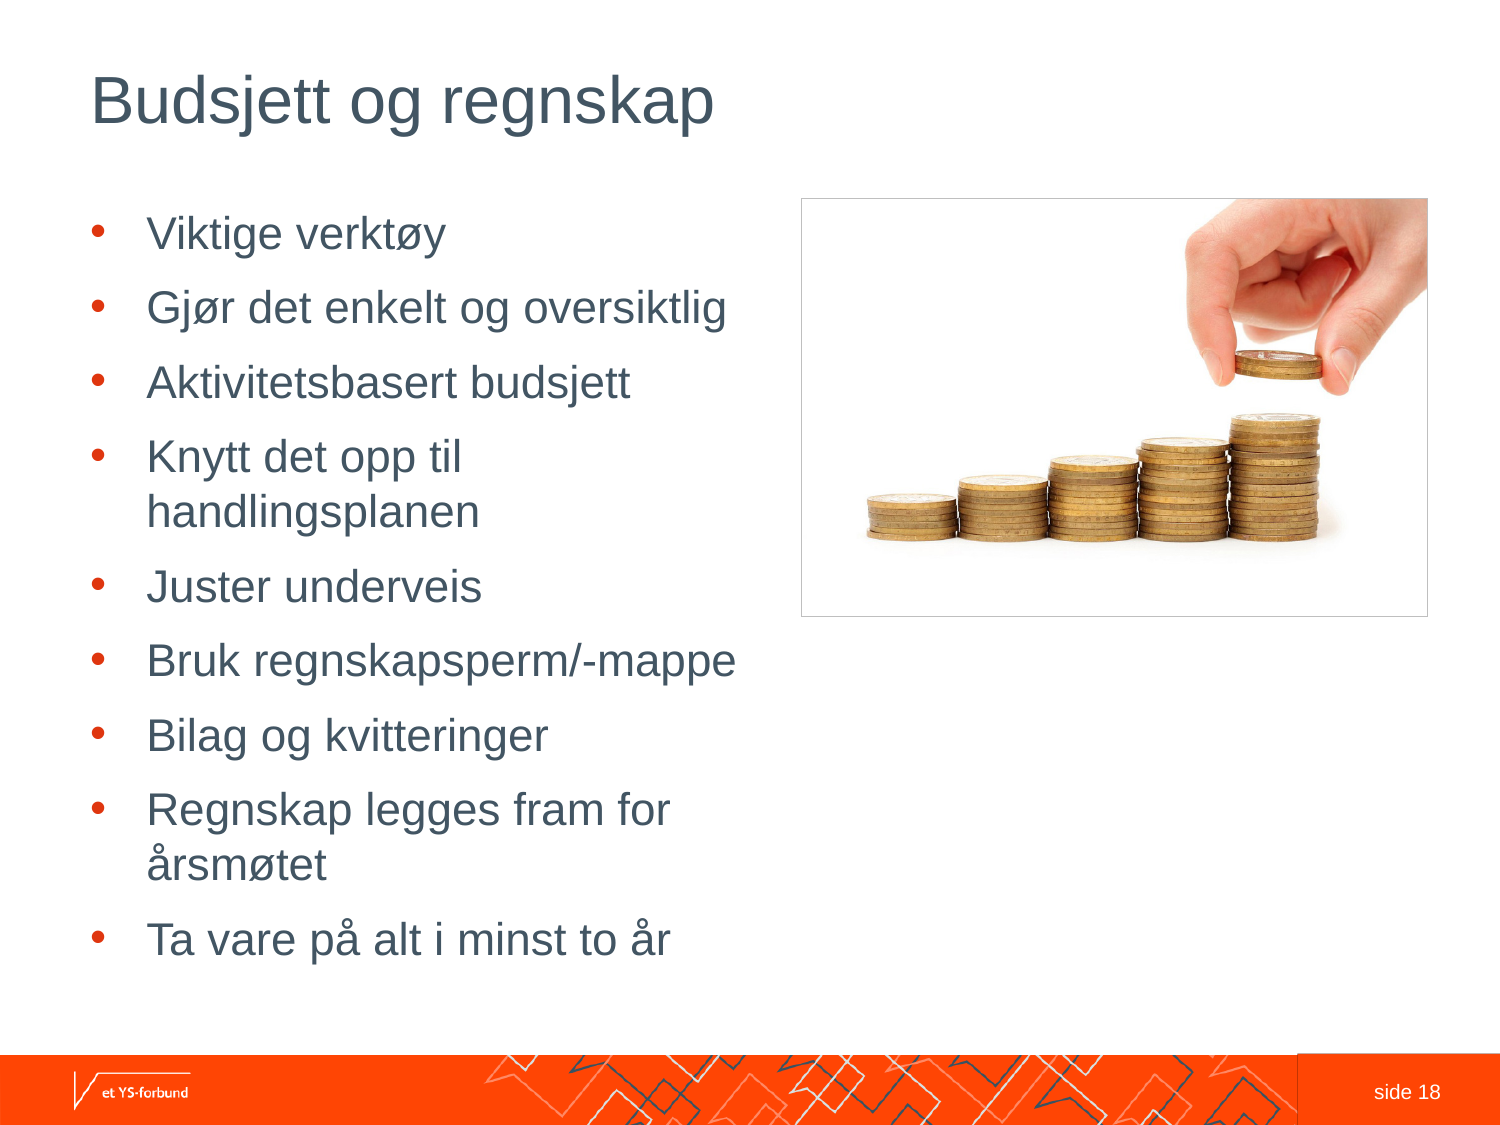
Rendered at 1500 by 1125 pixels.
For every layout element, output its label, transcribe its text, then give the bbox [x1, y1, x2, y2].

slide_number side 18 [1299, 1055, 1500, 1125]
picture [801, 197, 1428, 617]
title Budsjett og regnskap [75, 45, 1425, 149]
list Viktige verktøy Gjør det enkelt og oversiktlig Aktivitetsbasert budsjett Knytt det opp til handlingsplanen Juster underveis Bruk regnskapsperm/-mappe Bilag og kvitteringer Regnskap legges fram for årsmøtet Ta vare på alt i minst to år [75, 195, 777, 939]
